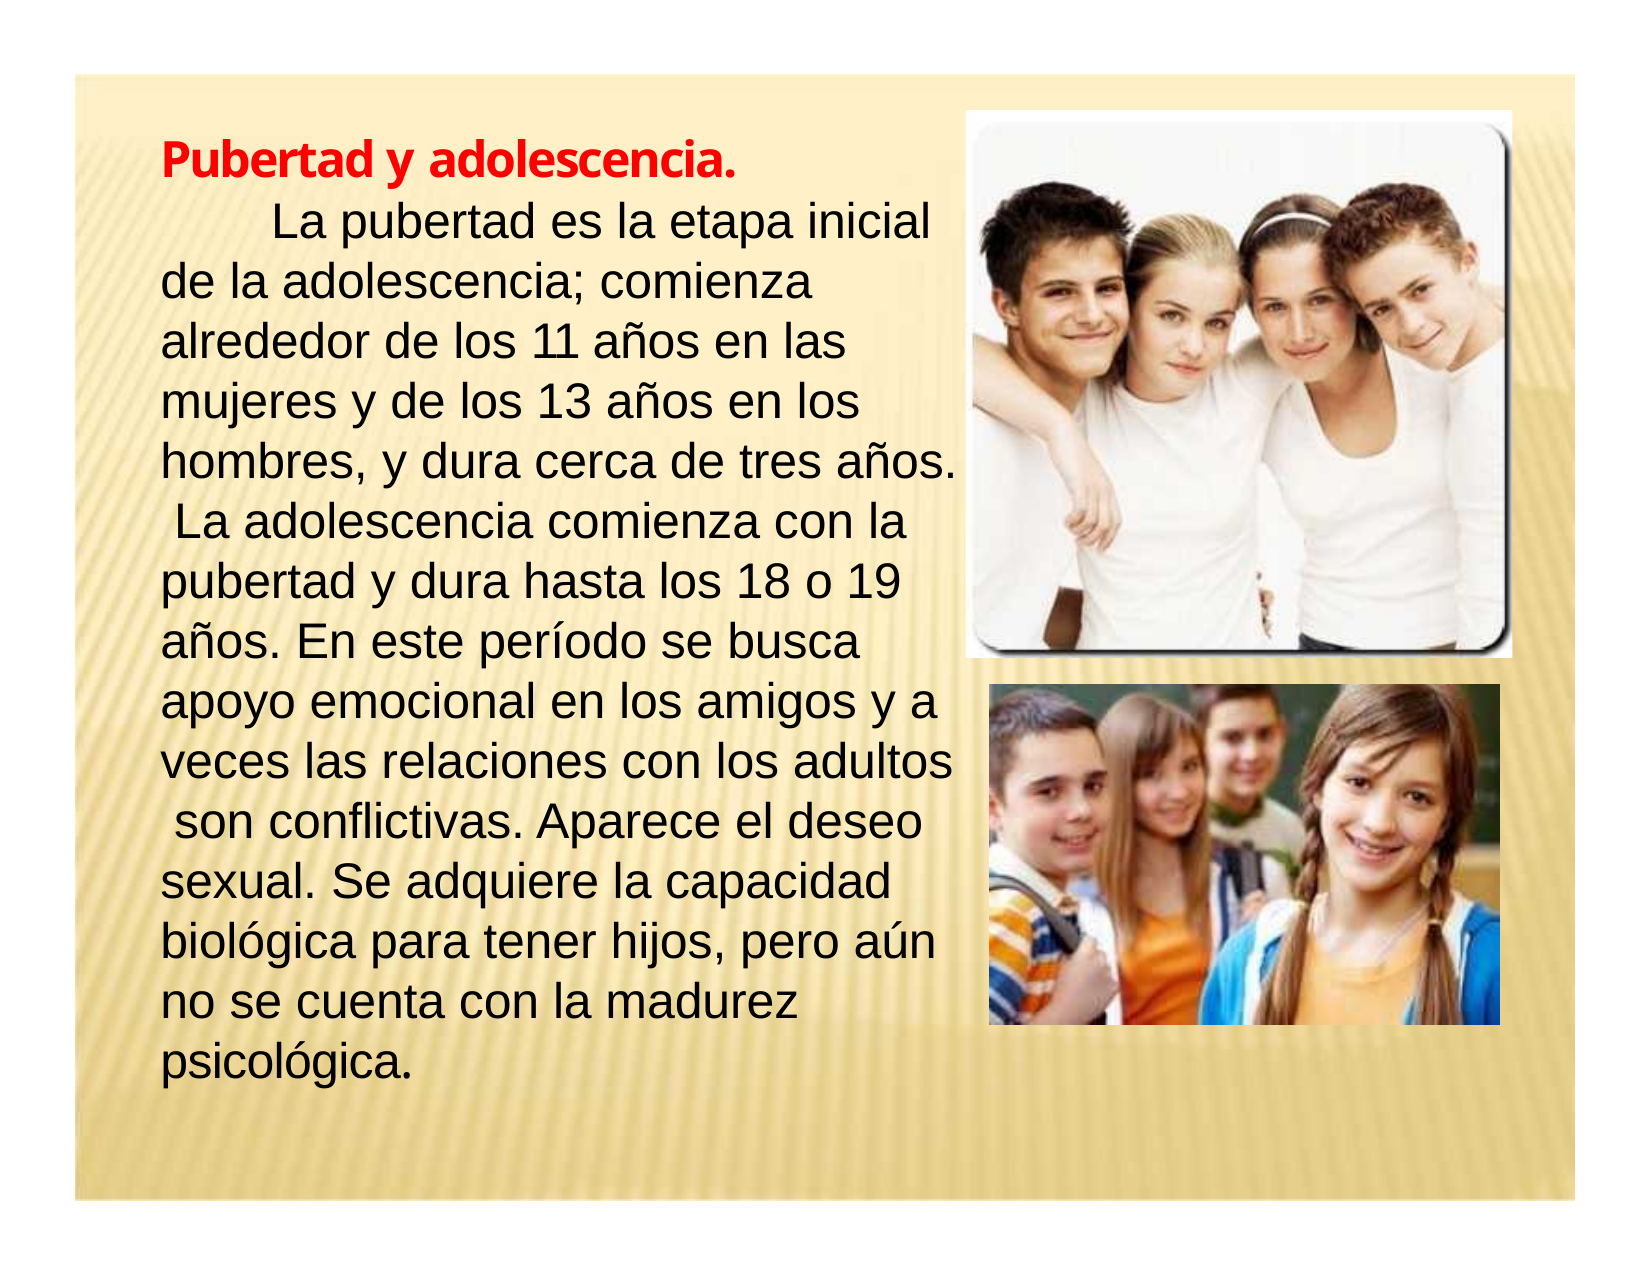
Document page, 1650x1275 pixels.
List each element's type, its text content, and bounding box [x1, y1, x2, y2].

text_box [965, 109, 1513, 1025]
text_box Pubertad y adolescencia. La pubertad es la etapa inicial de la adolescencia; comienza alrededor de los 11 años en las mujeres y de los 13 años en los hombres, y dura cerca de tres años. La adolescencia comienza con la pubertad y dura hasta los 18 o 19 años. En este período se busca apoyo emocional en los amigos y a veces las relaciones con los adultos son conflictivas. Aparece el deseo sexual. Se adquiere la capacidad biológica para tener hijos, pero aún no se cuenta con la madurez psicológica. [158, 125, 963, 1089]
picture [74, 74, 1575, 1201]
